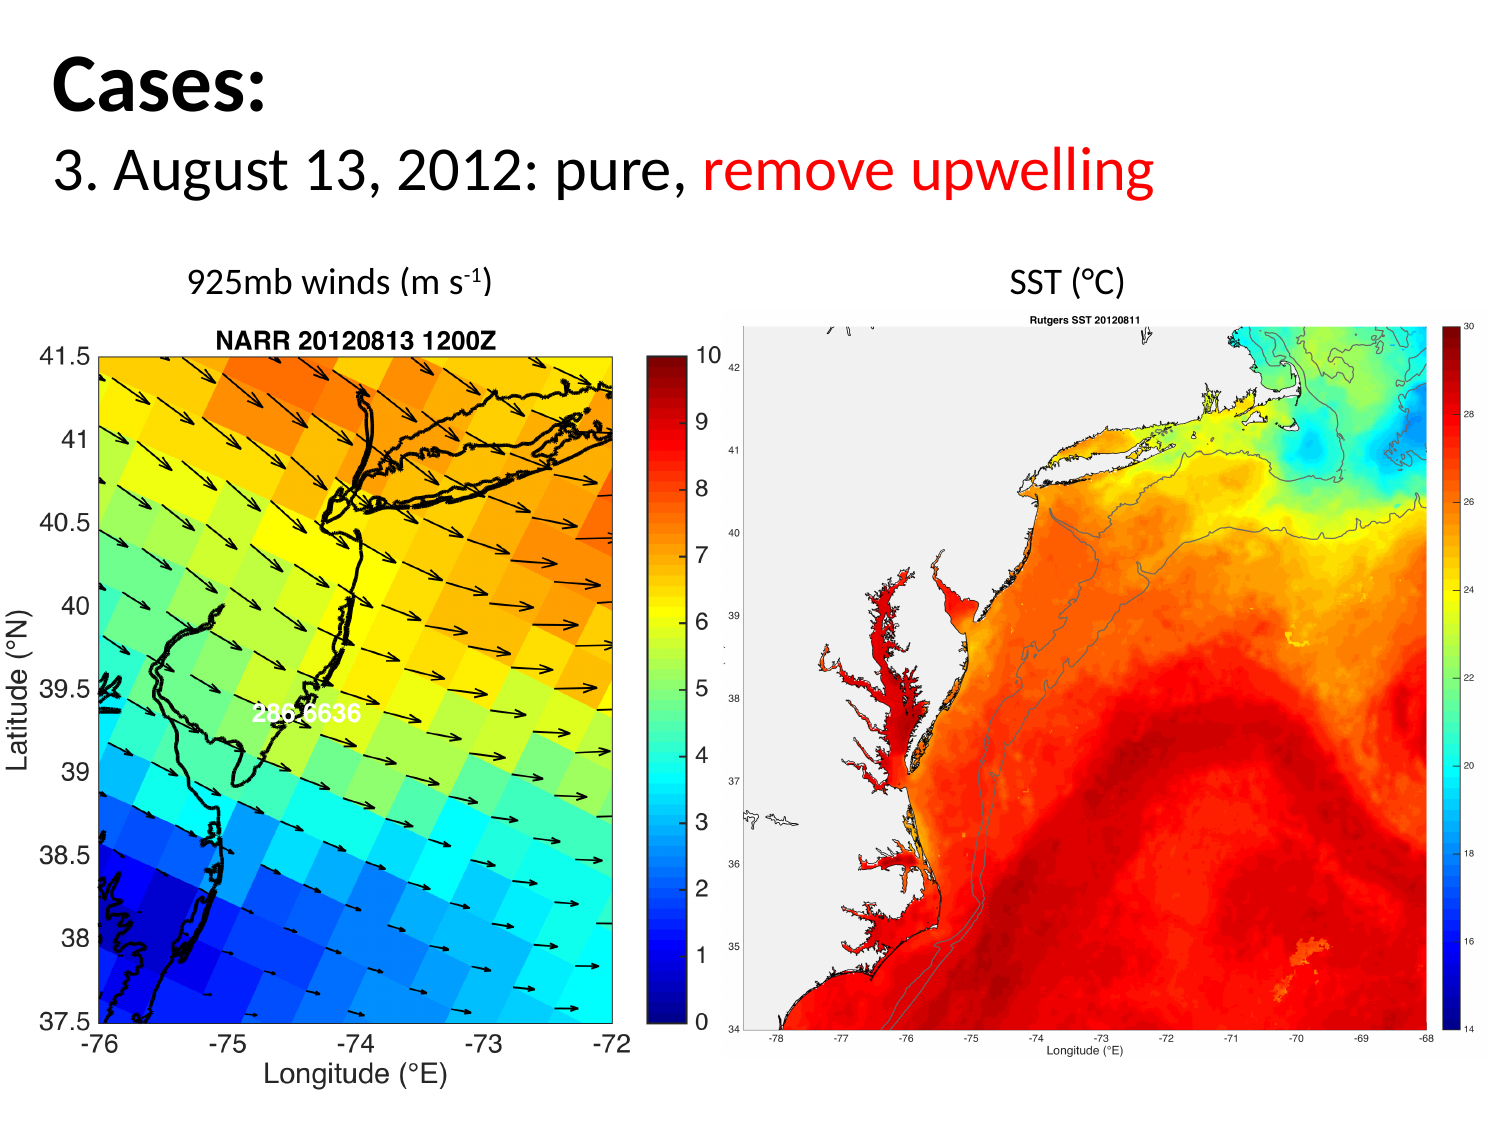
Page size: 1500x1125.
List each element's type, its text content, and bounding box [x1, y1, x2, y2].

text_box 925mb winds (m s-1) [171, 249, 509, 294]
picture [0, 296, 1488, 1112]
title Cases: 3. August 13, 2012: pure, remove upwelling [37, 2, 1388, 228]
text_box SST (°C) [994, 249, 1141, 308]
